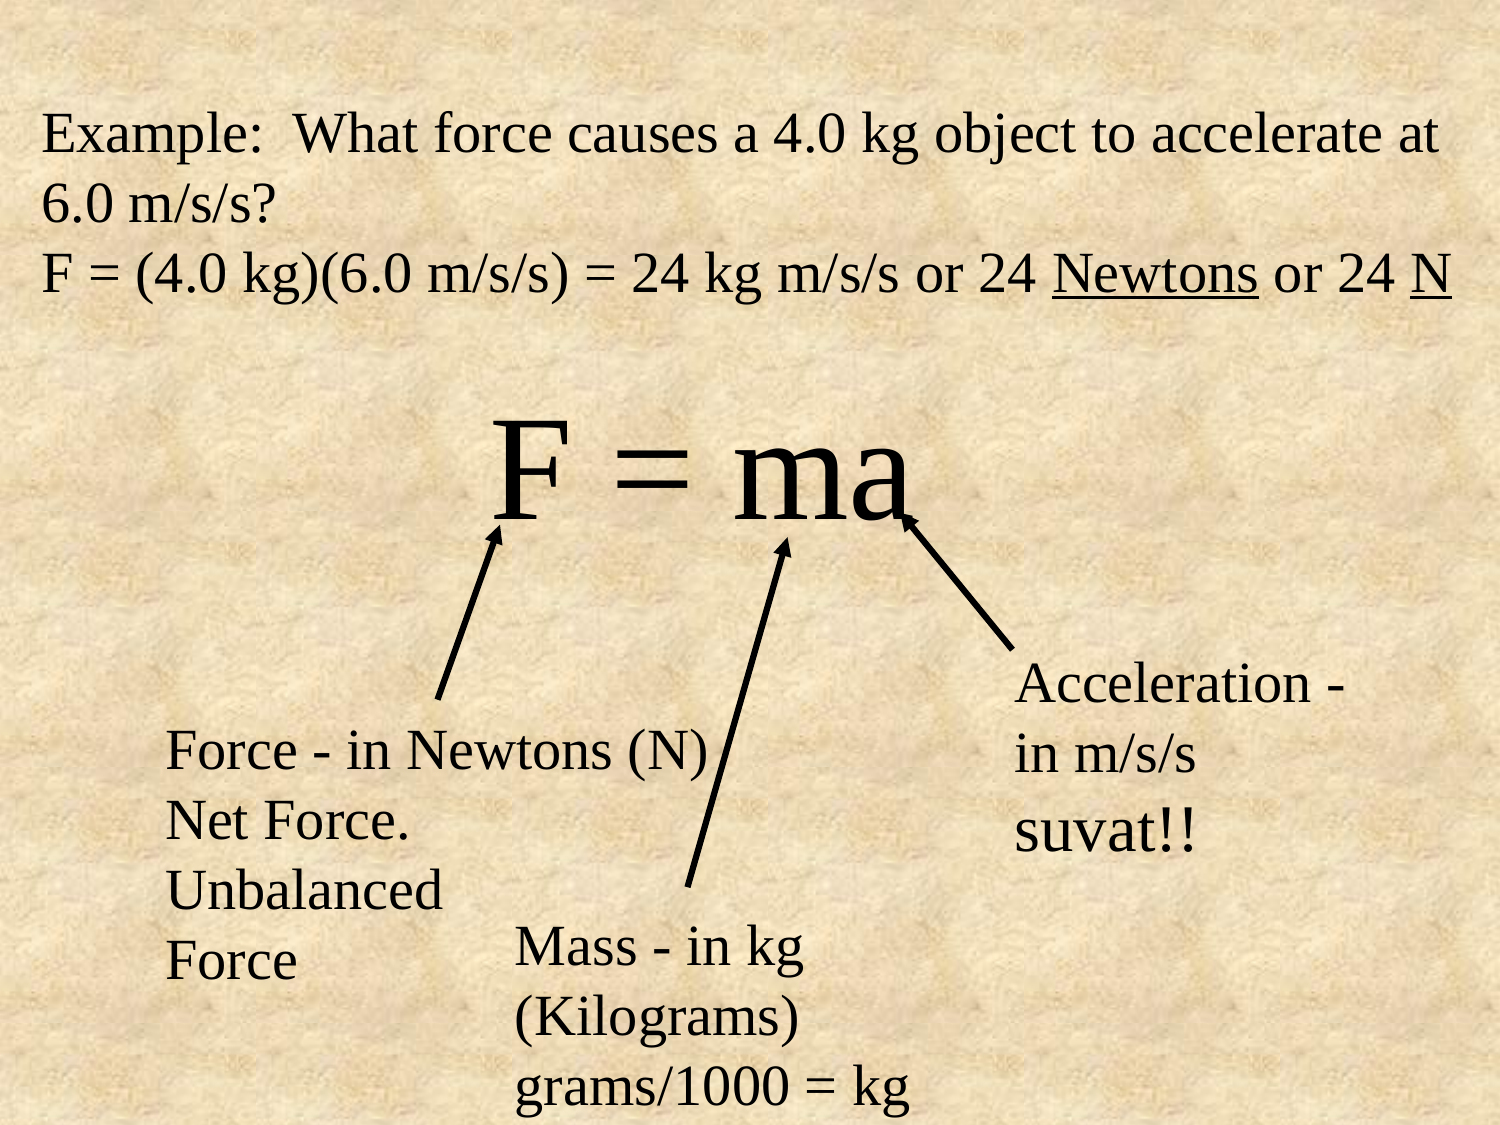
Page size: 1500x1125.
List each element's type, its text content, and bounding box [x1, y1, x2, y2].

picture [0, 0, 1500, 1125]
text_box Example: What force causes a 4.0 kg object to accelerate at 6.0 m/s/s? F = (4.0 kg)(6.0 m/s/s) = 24 kg m/s/s or 24 Newtons or 24 N [26, 87, 1477, 312]
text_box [899, 511, 1453, 875]
text_box F = ma [474, 362, 990, 535]
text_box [149, 524, 725, 1000]
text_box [499, 536, 926, 1125]
